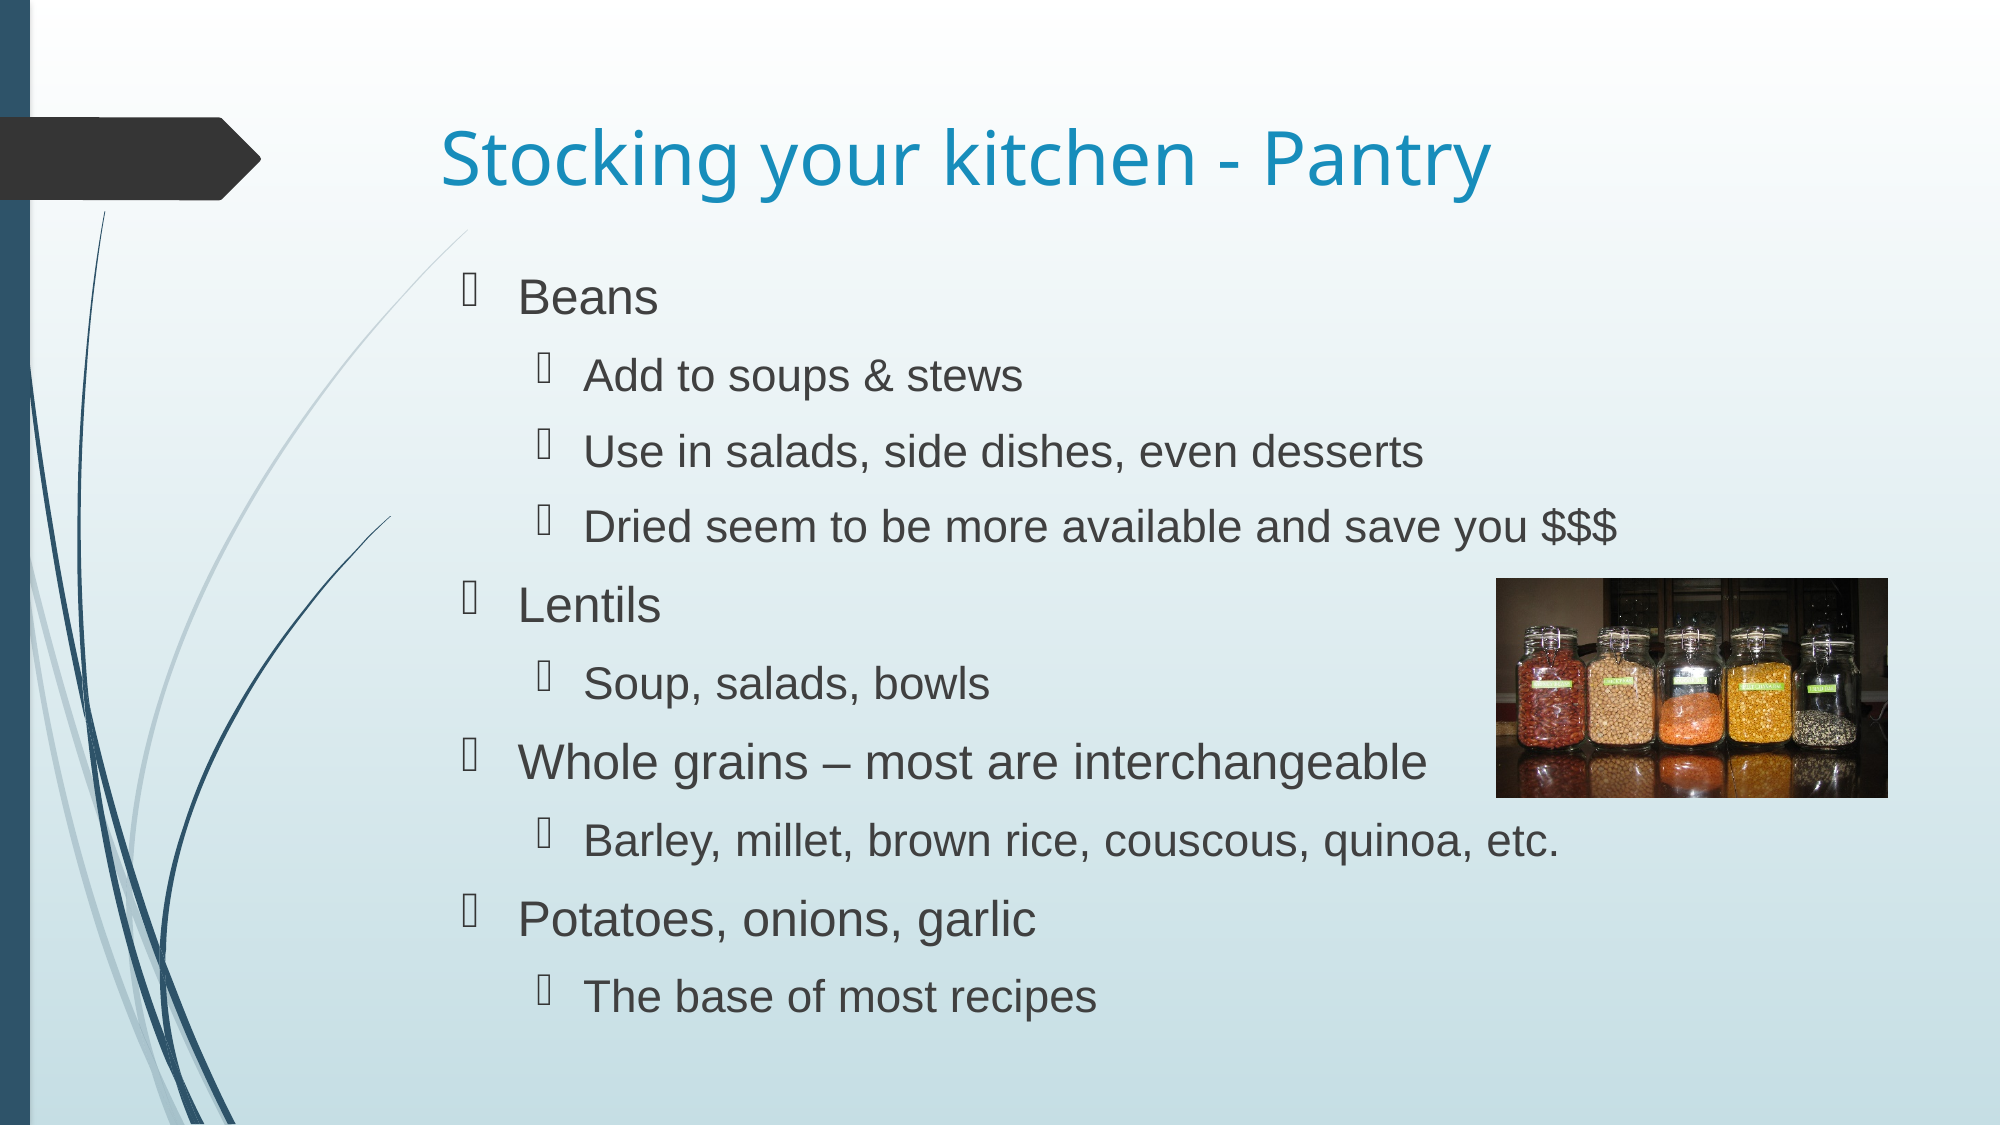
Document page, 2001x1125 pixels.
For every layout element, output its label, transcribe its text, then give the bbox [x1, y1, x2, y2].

list Beans Add to soups & stews Use in salads, side dishes, even desserts Dried seem to be more available and save you $$$ Lentils Soup, salads, bowls Whole grains – most are interchangeable Barley, millet, brown rice, couscous, quinoa, etc. Potatoes, onions, garlic The base of most recipes [446, 257, 1909, 1065]
picture [1496, 578, 1888, 799]
title Stocking your kitchen - Pantry [425, 102, 1888, 313]
